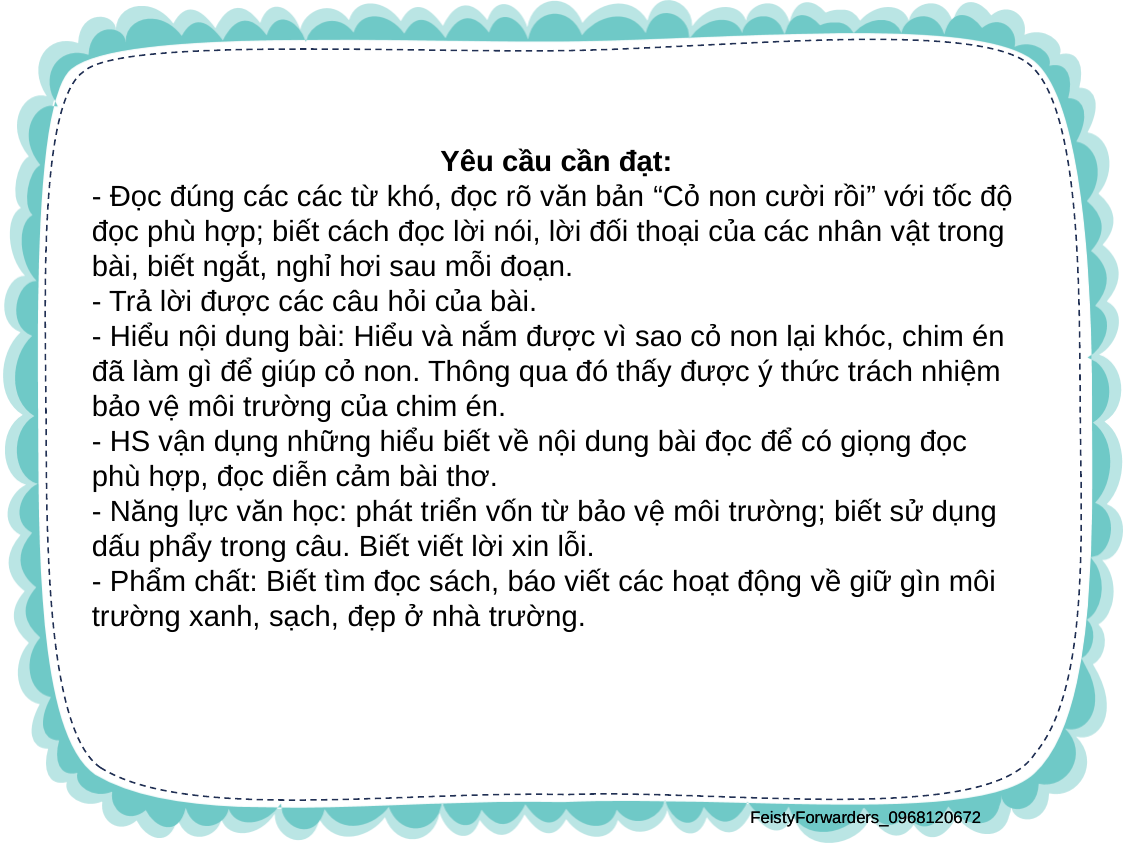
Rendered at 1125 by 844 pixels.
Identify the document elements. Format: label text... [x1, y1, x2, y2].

text_box Yêu cầu cần đạt: - Đọc đúng các các từ khó, đọc rõ văn bản “Cỏ non cười rồi” với tốc độ đọc phù hợp; biết cách đọc lời nói, lời đối thoại của các nhân vật trong bài, biết ngắt, nghỉ hơi sau mỗi đoạn. - Trả lời được các câu hỏi của bài. - Hiểu nội dung bài: Hiểu và nắm được vì sao cỏ non lại khóc, chim én đã làm gì để giúp cỏ non. Thông qua đó thấy được ý thức trách nhiệm bảo vệ môi trường của chim én. - HS vận dụng những hiểu biết về nội dung bài đọc để có giọng đọc phù hợp, đọc diễn cảm bài thơ. - Năng lực văn học: phát triển vốn từ bảo vệ môi trường; biết sử dụng dấu phẩy trong câu. Biết viết lời xin lỗi. - Phẩm chất: Biết tìm đọc sách, báo viết các hoạt động về giữ gìn môi trường xanh, sạch, đẹp ở nhà trường. [77, 135, 1037, 675]
picture [0, 0, 1125, 844]
